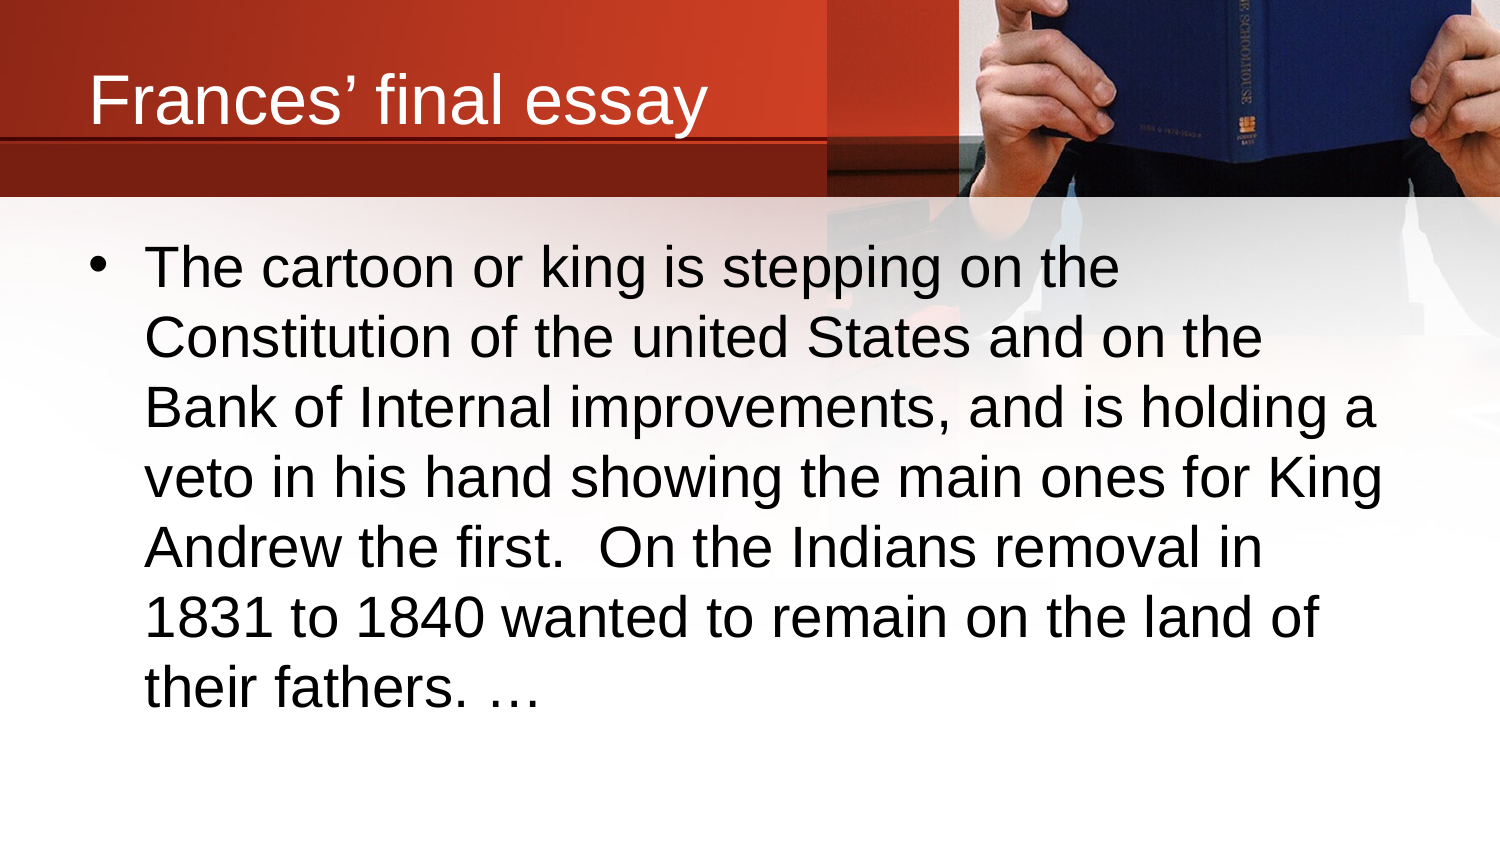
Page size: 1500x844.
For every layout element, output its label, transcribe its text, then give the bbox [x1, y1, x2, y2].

picture [0, 0, 1500, 844]
list The cartoon or king is stepping on the Constitution of the united States and on the Bank of Internal improvements, and is holding a veto in his hand showing the main ones for King Andrew the first. On the Indians removal in 1831 to 1840 wanted to remain on the land of their fathers. … [73, 221, 1427, 773]
title Frances’ final essay [73, 46, 1427, 147]
